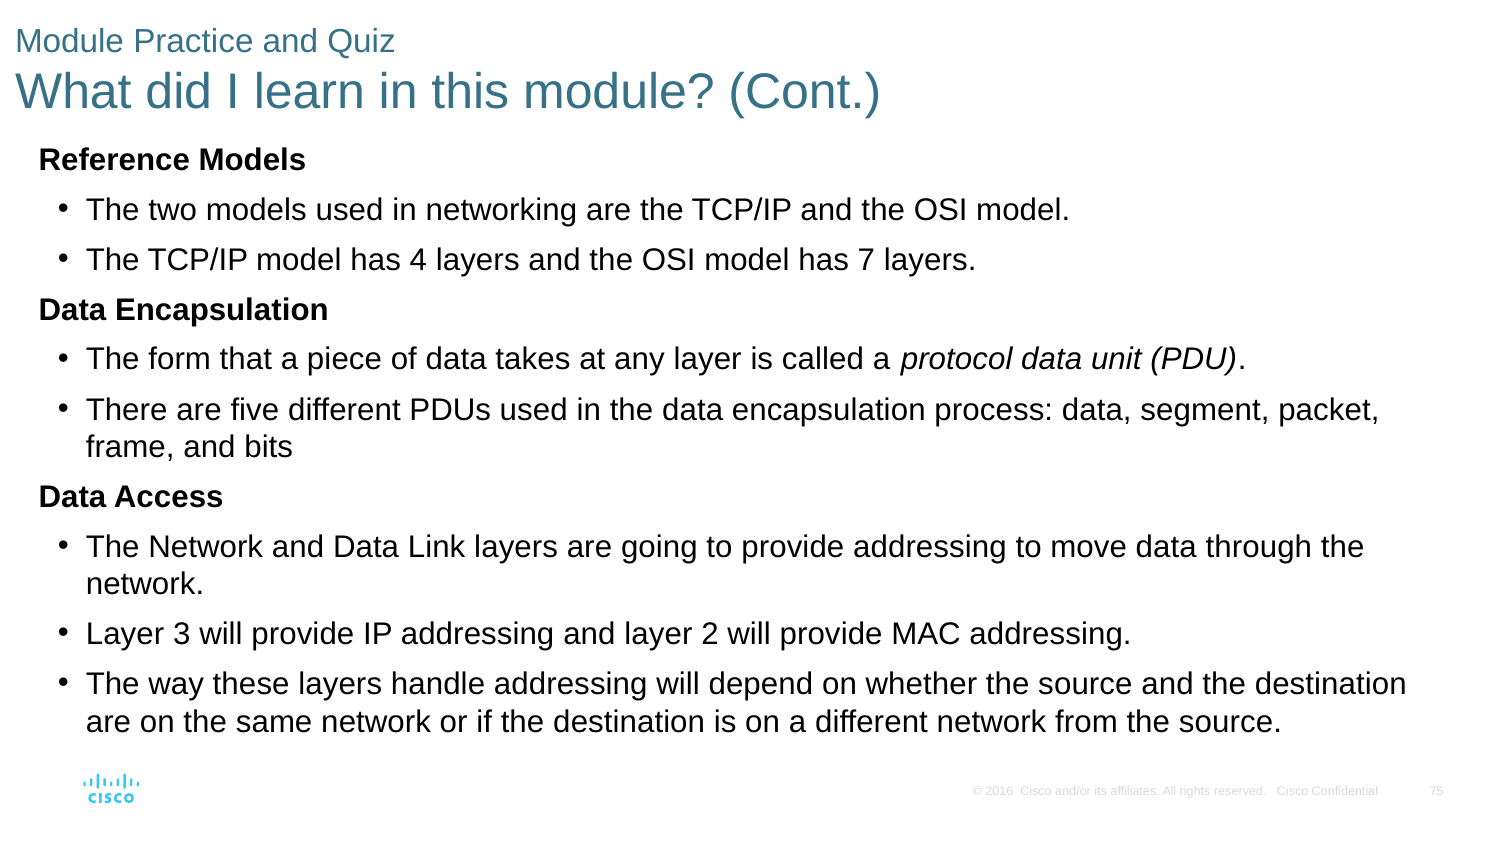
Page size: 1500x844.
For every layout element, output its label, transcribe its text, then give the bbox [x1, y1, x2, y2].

list Reference Models The two models used in networking are the TCP/IP and the OSI model. The TCP/IP model has 4 layers and the OSI model has 7 layers. Data Encapsulation The form that a piece of data takes at any layer is called a protocol data unit (PDU). There are five different PDUs used in the data encapsulation process: data, segment, packet, frame, and bits Data Access The Network and Data Link layers are going to provide addressing to move data through the network. Layer 3 will provide IP addressing and layer 2 will provide MAC addressing. The way these layers handle addressing will depend on whether the source and the destination are on the same network or if the destination is on a different network from the source. [0, 131, 1451, 743]
title Module Practice and Quiz What did I learn in this module? (Cont.) [0, 6, 1500, 131]
